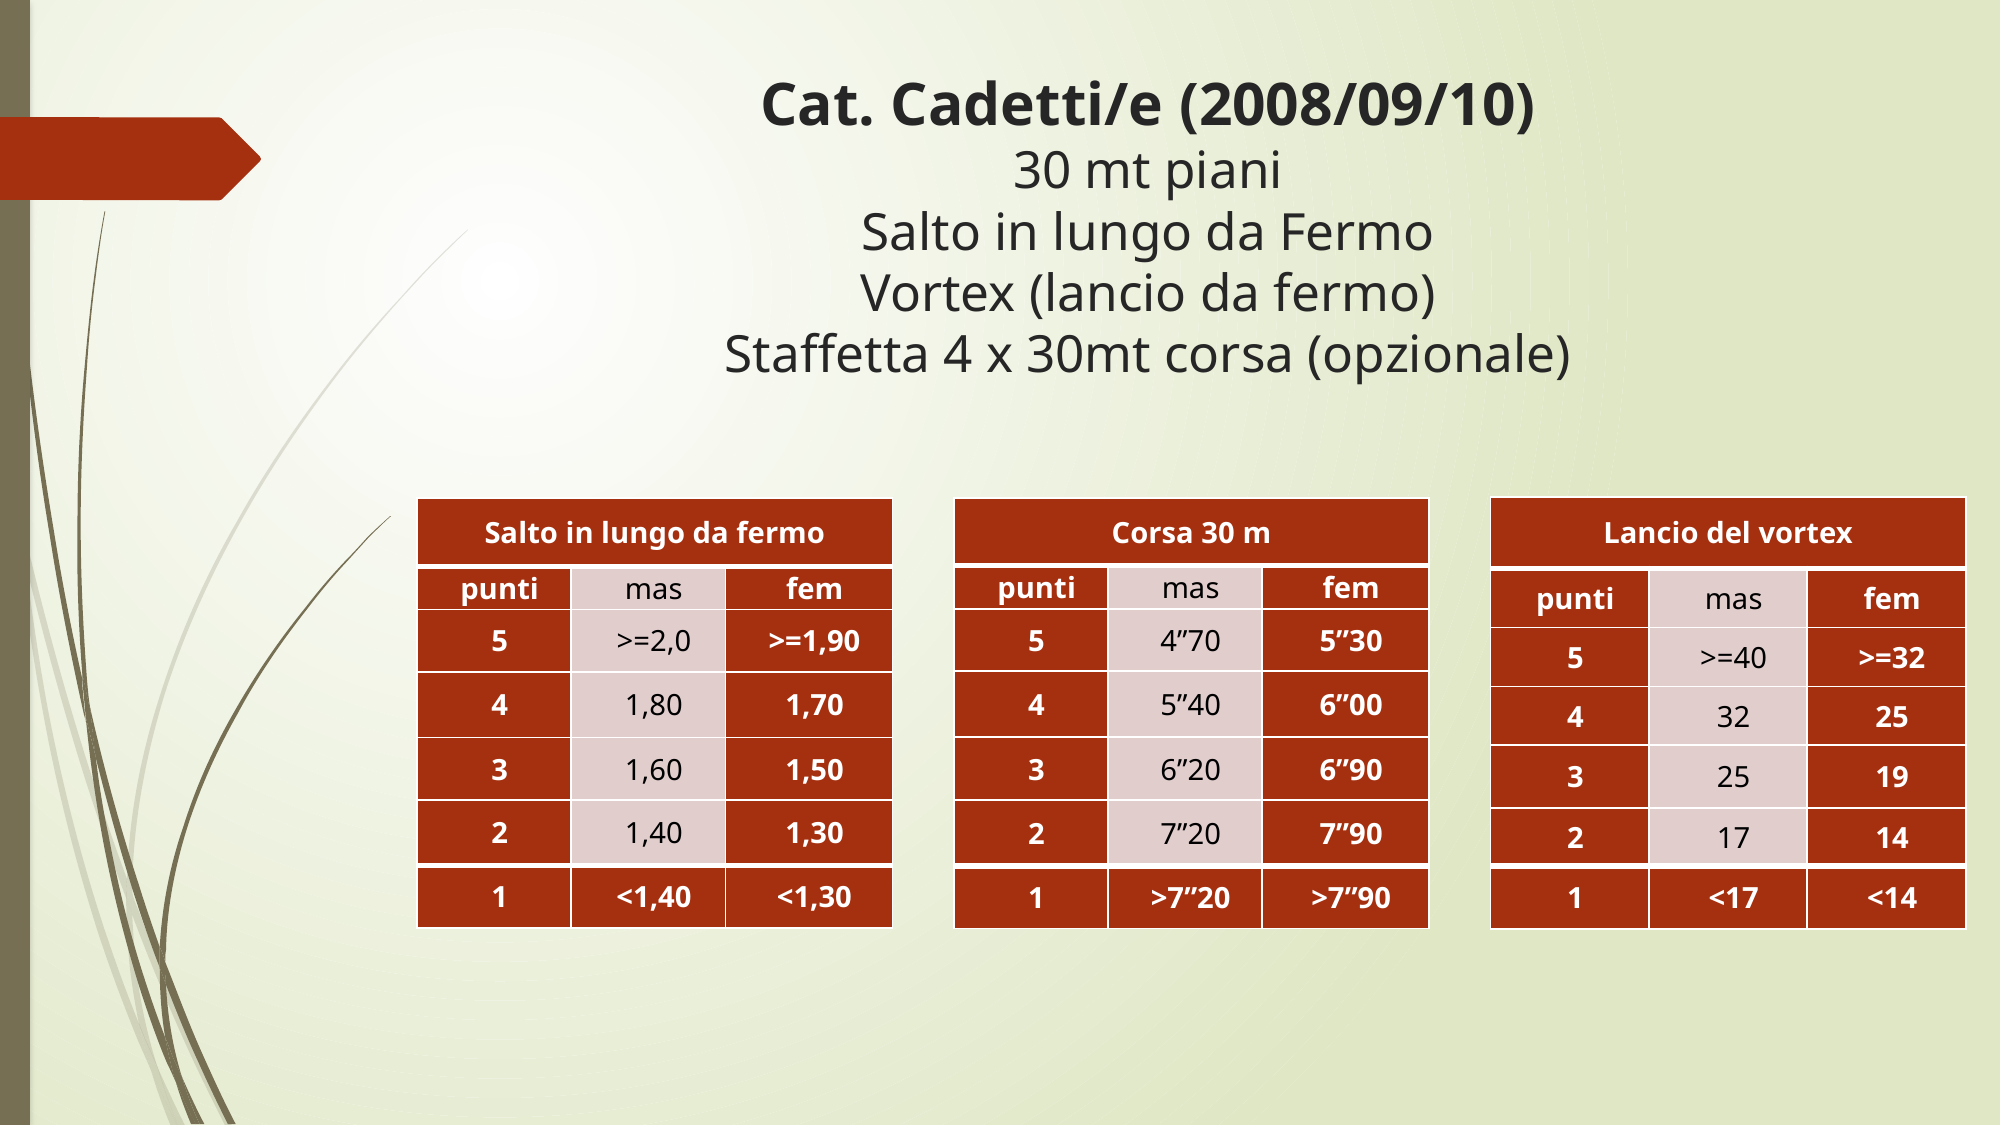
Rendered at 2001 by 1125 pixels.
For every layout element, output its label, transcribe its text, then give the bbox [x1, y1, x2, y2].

table_cell 2 [1491, 809, 1648, 863]
table_cell 32 [1650, 687, 1806, 744]
table_cell >=2,0 [572, 610, 725, 671]
table_cell 1,40 [572, 801, 725, 863]
table_cell 7”20 [1109, 801, 1261, 863]
table_cell 14 [1808, 809, 1965, 863]
table_cell 1,50 [726, 738, 892, 799]
table_cell >=1,90 [726, 610, 892, 671]
table_cell 1 [955, 869, 1107, 928]
table_cell 25 [1650, 746, 1806, 807]
table_cell 4”70 [1109, 610, 1261, 670]
table_cell punti [418, 569, 570, 609]
table_cell 2 [418, 801, 570, 863]
table_cell 2 [955, 801, 1107, 863]
table_cell 4 [955, 672, 1107, 736]
table_cell 1,80 [572, 673, 725, 737]
table_cell 19 [1808, 746, 1965, 807]
table_cell >=32 [1808, 628, 1965, 686]
table_cell 1,70 [726, 673, 892, 737]
table_header Corsa 30 m [955, 499, 1428, 563]
title Cat. Cadetti/e (2008/09/10) 30 mt piani Salto in lungo da Fermo Vortex (lancio da fermo) Staffetta 4 x 30mt corsa (opzionale) [417, 59, 1879, 393]
table_cell 5 [418, 610, 570, 671]
table_header Salto in lungo da fermo [418, 499, 892, 564]
table_cell <14 [1808, 869, 1965, 928]
table_cell 17 [1650, 809, 1806, 863]
table_cell 1,60 [572, 738, 725, 799]
table_cell 1,30 [726, 801, 892, 863]
table_cell 1 [1491, 869, 1648, 928]
table_cell mas [572, 569, 725, 609]
table_cell punti [955, 568, 1107, 608]
table_cell 4 [418, 673, 570, 737]
table_cell fem [1808, 571, 1965, 627]
table_cell fem [726, 569, 892, 609]
table_cell mas [1650, 571, 1806, 627]
table_cell 7”90 [1263, 801, 1428, 863]
table_header Lancio del vortex [1491, 498, 1965, 566]
table_cell <1,40 [572, 868, 725, 927]
table_cell 5”40 [1109, 672, 1261, 736]
table_cell 3 [1491, 746, 1648, 807]
table_cell <17 [1650, 869, 1806, 928]
table_cell 6”00 [1263, 672, 1428, 736]
table_cell 3 [955, 738, 1107, 799]
table_cell 5”30 [1263, 610, 1428, 670]
table_cell 5 [1491, 628, 1648, 686]
table_cell <1,30 [726, 868, 892, 927]
table_cell 3 [418, 738, 570, 799]
table_cell 25 [1808, 687, 1965, 744]
table_cell 4 [1491, 687, 1648, 744]
table_cell 5 [955, 610, 1107, 670]
table_cell >=40 [1650, 628, 1806, 686]
table_cell 6”90 [1263, 738, 1428, 799]
table_cell >7”90 [1263, 869, 1428, 928]
table_cell mas [1109, 568, 1261, 608]
table_cell >7”20 [1109, 869, 1261, 928]
table_cell 6”20 [1109, 738, 1261, 799]
table_cell fem [1263, 568, 1428, 608]
table_cell 1 [418, 868, 570, 927]
table_cell punti [1491, 571, 1648, 627]
